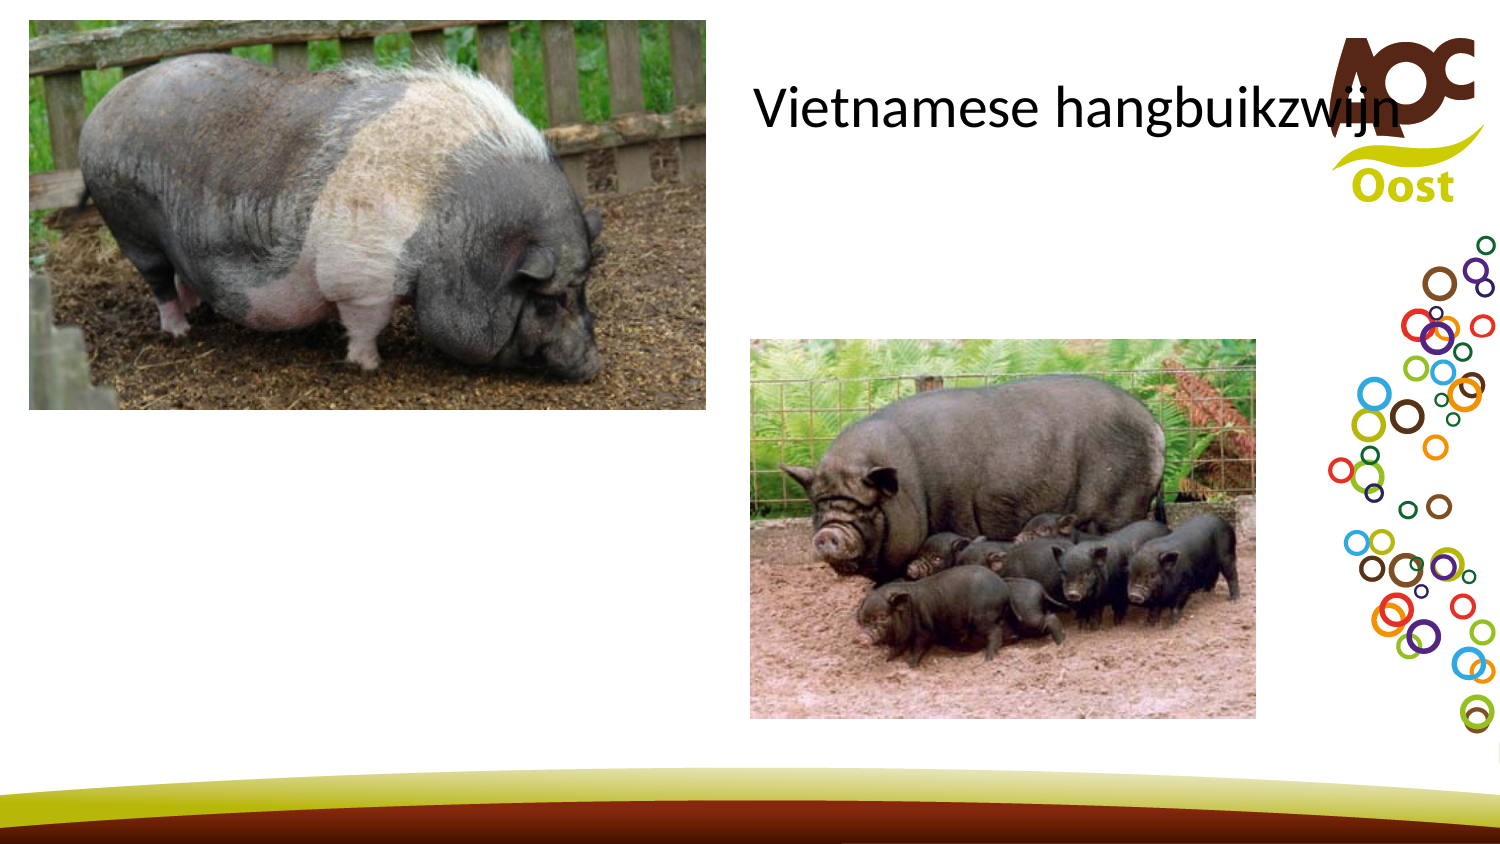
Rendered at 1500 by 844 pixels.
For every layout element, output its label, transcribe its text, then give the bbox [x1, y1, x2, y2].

title Vietnamese hangbuikzwijn [731, 33, 1425, 175]
picture [0, 0, 1500, 844]
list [749, 338, 1256, 719]
